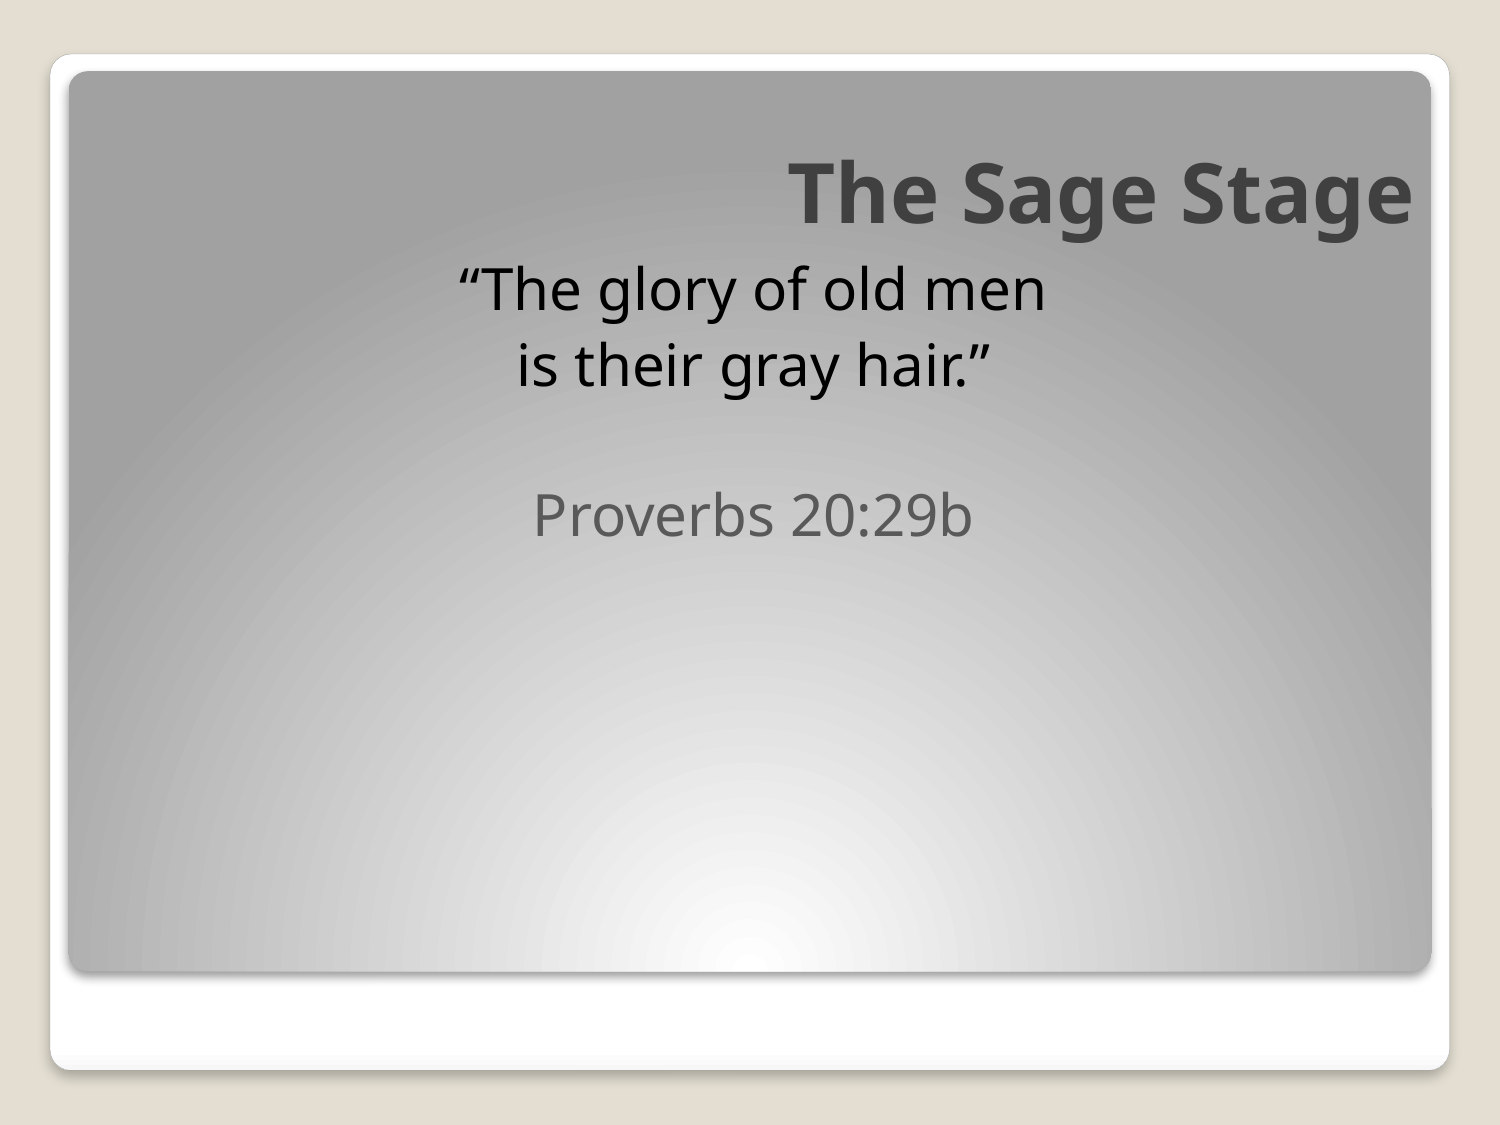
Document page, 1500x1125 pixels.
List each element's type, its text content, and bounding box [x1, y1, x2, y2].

title The Sage Stage [87, 75, 1430, 248]
list “The glory of old men is their gray hair.” Proverbs 20:29b [75, 237, 1418, 1025]
